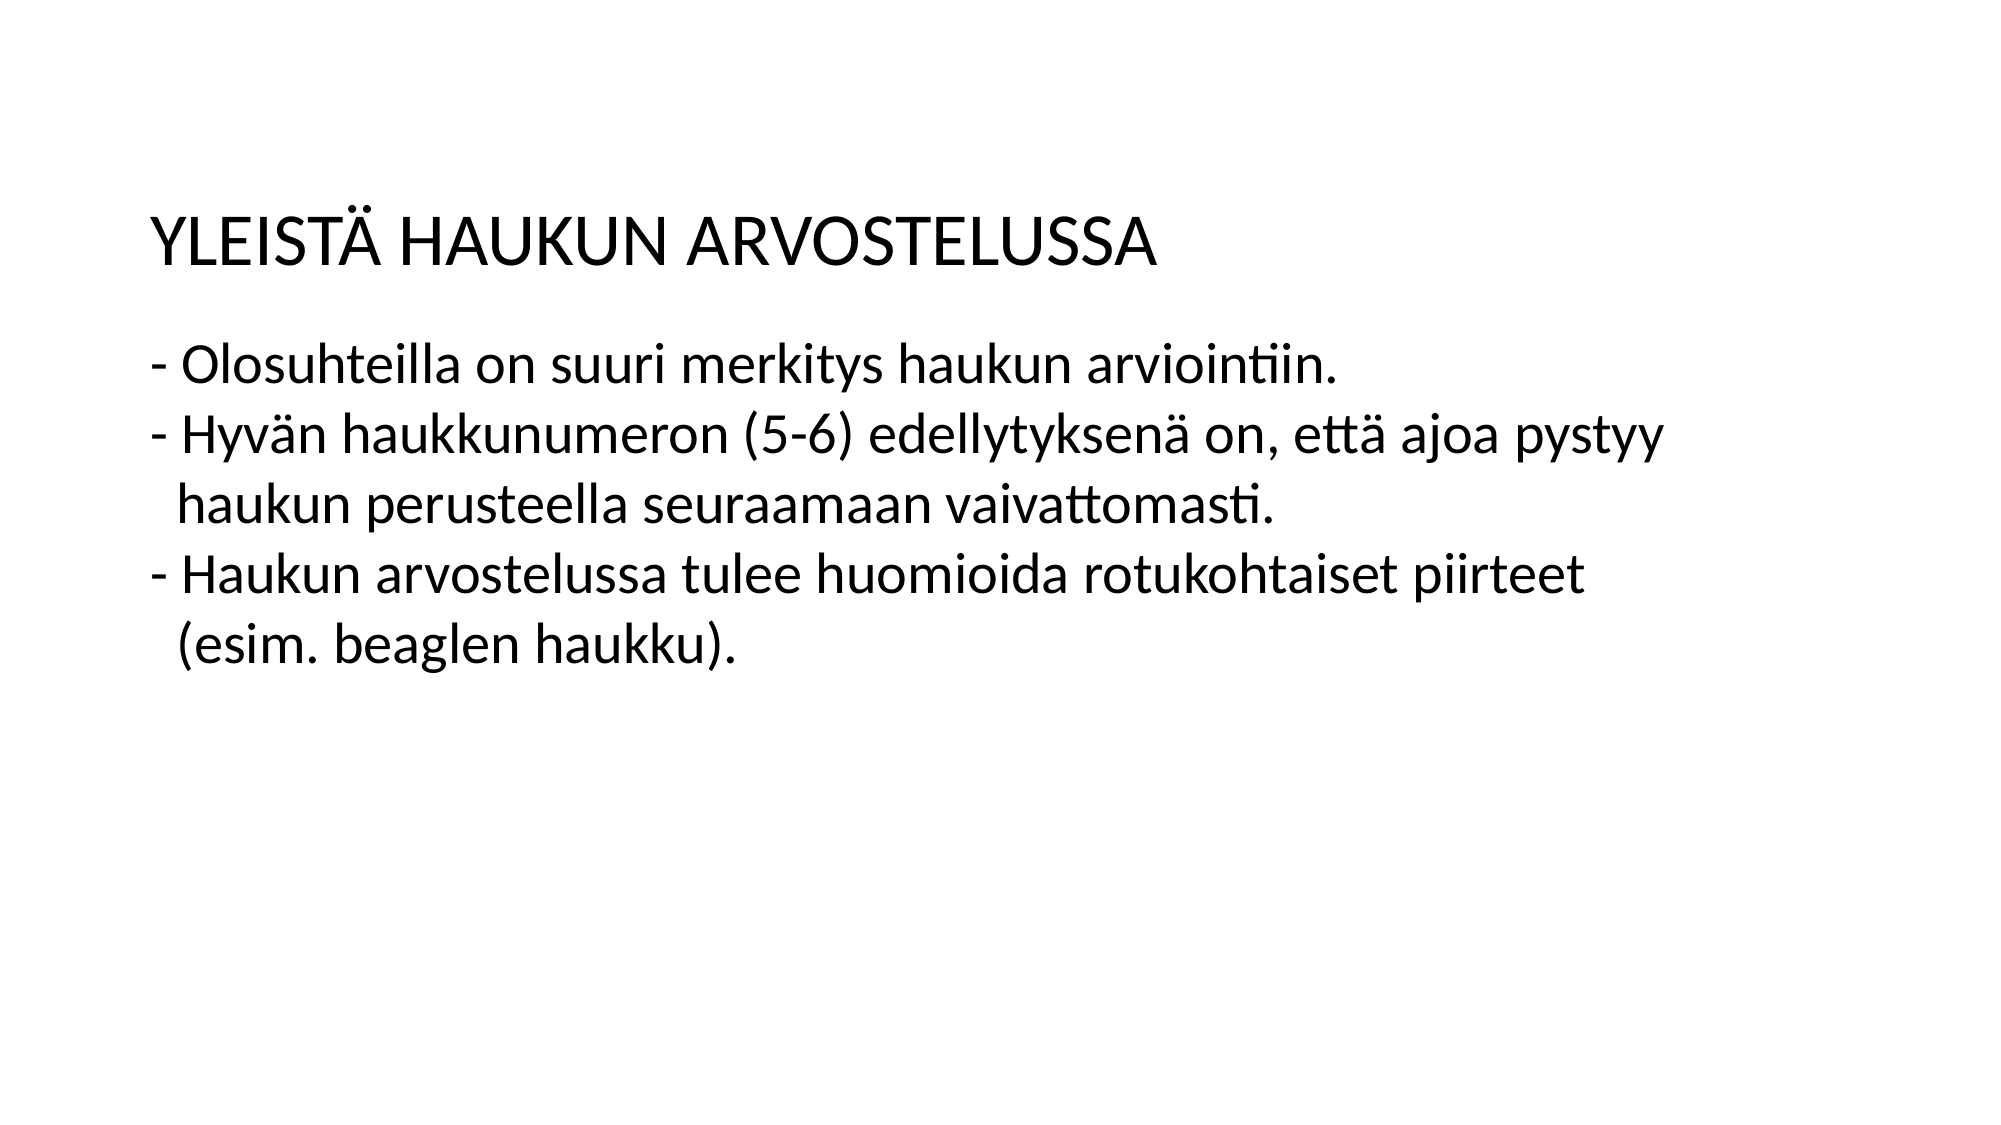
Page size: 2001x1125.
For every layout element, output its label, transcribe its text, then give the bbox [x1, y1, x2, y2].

text_box YLEISTÄ HAUKUN ARVOSTELUSSA - Olosuhteilla on suuri merkitys haukun arviointiin. - Hyvän haukkunumeron (5-6) edellytyksenä on, että ajoa pystyy haukun perusteella seuraamaan vaivattomasti. - Haukun arvostelussa tulee huomioida rotukohtaiset piirteet (esim. beaglen haukku). [135, 92, 1946, 683]
